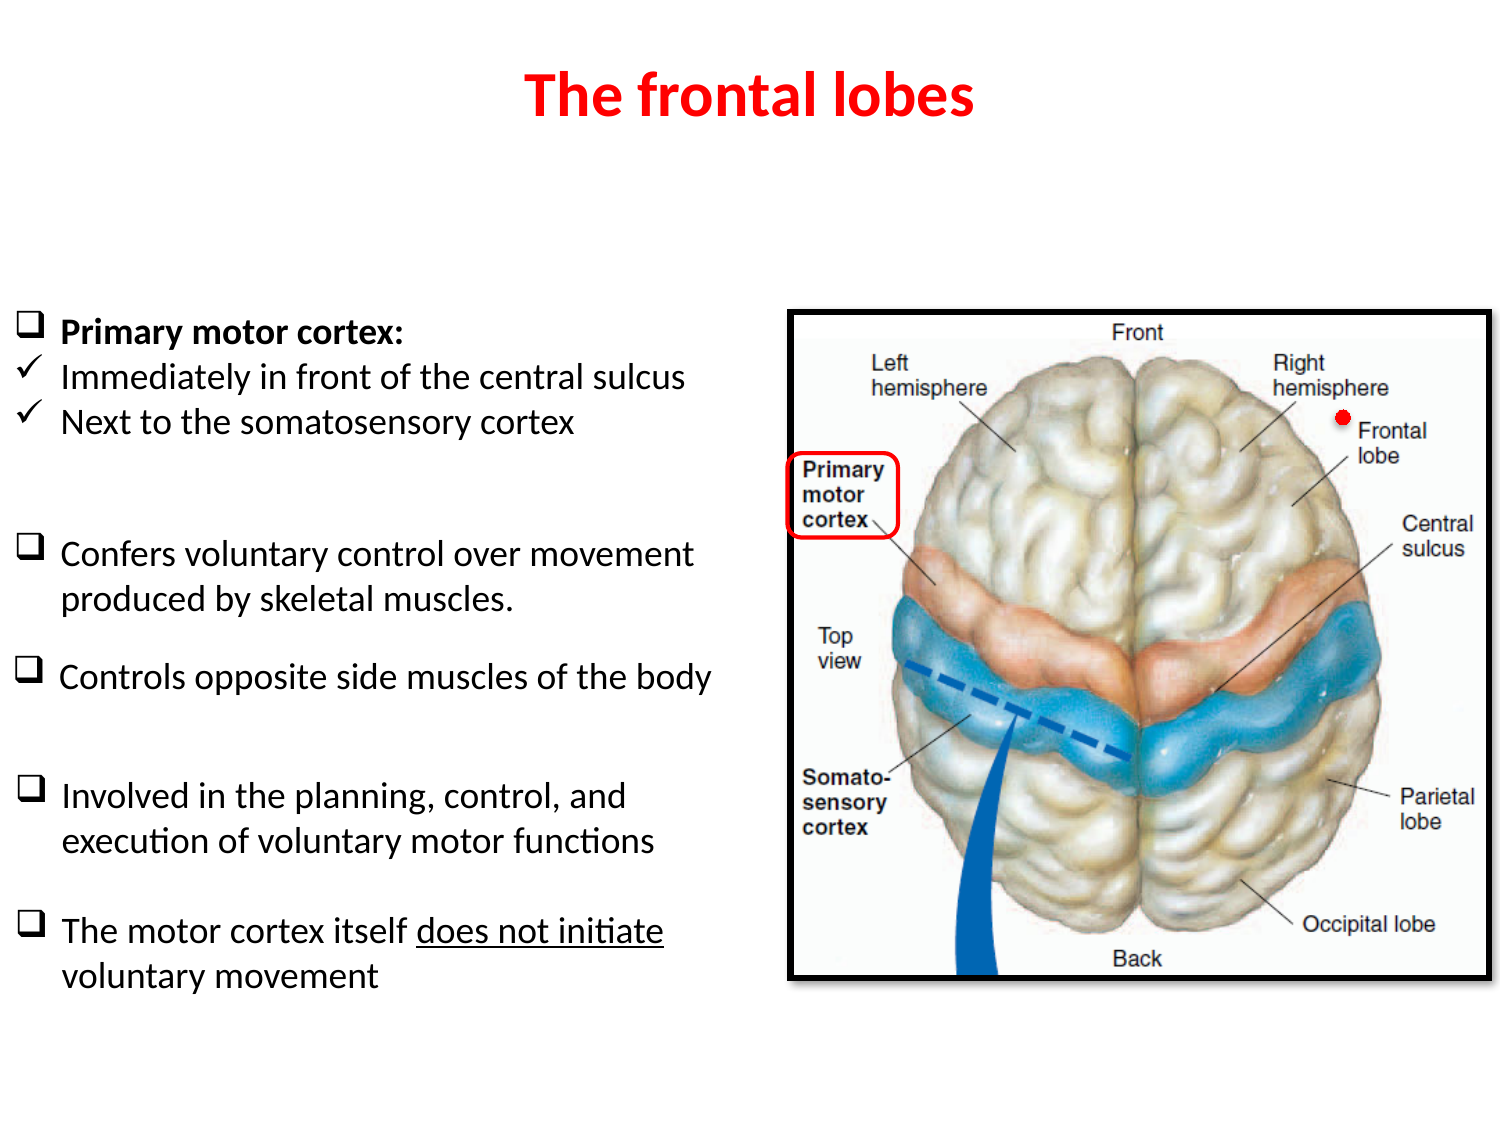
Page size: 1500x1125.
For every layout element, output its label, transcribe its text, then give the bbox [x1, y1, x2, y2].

text_box Confers voluntary control over movement produced by skeletal muscles. [0, 521, 749, 626]
text_box Controls opposite side muscles of the body [0, 644, 748, 705]
text_box Primary motor cortex: Immediately in front of the central sulcus Next to the somatosensory cortex [0, 299, 749, 450]
text_box Involved in the planning, control, and execution of voluntary motor functions The motor cortex itself does not initiate voluntary movement [0, 763, 750, 1004]
title The frontal lobes [75, 45, 1425, 138]
picture [793, 314, 1486, 976]
